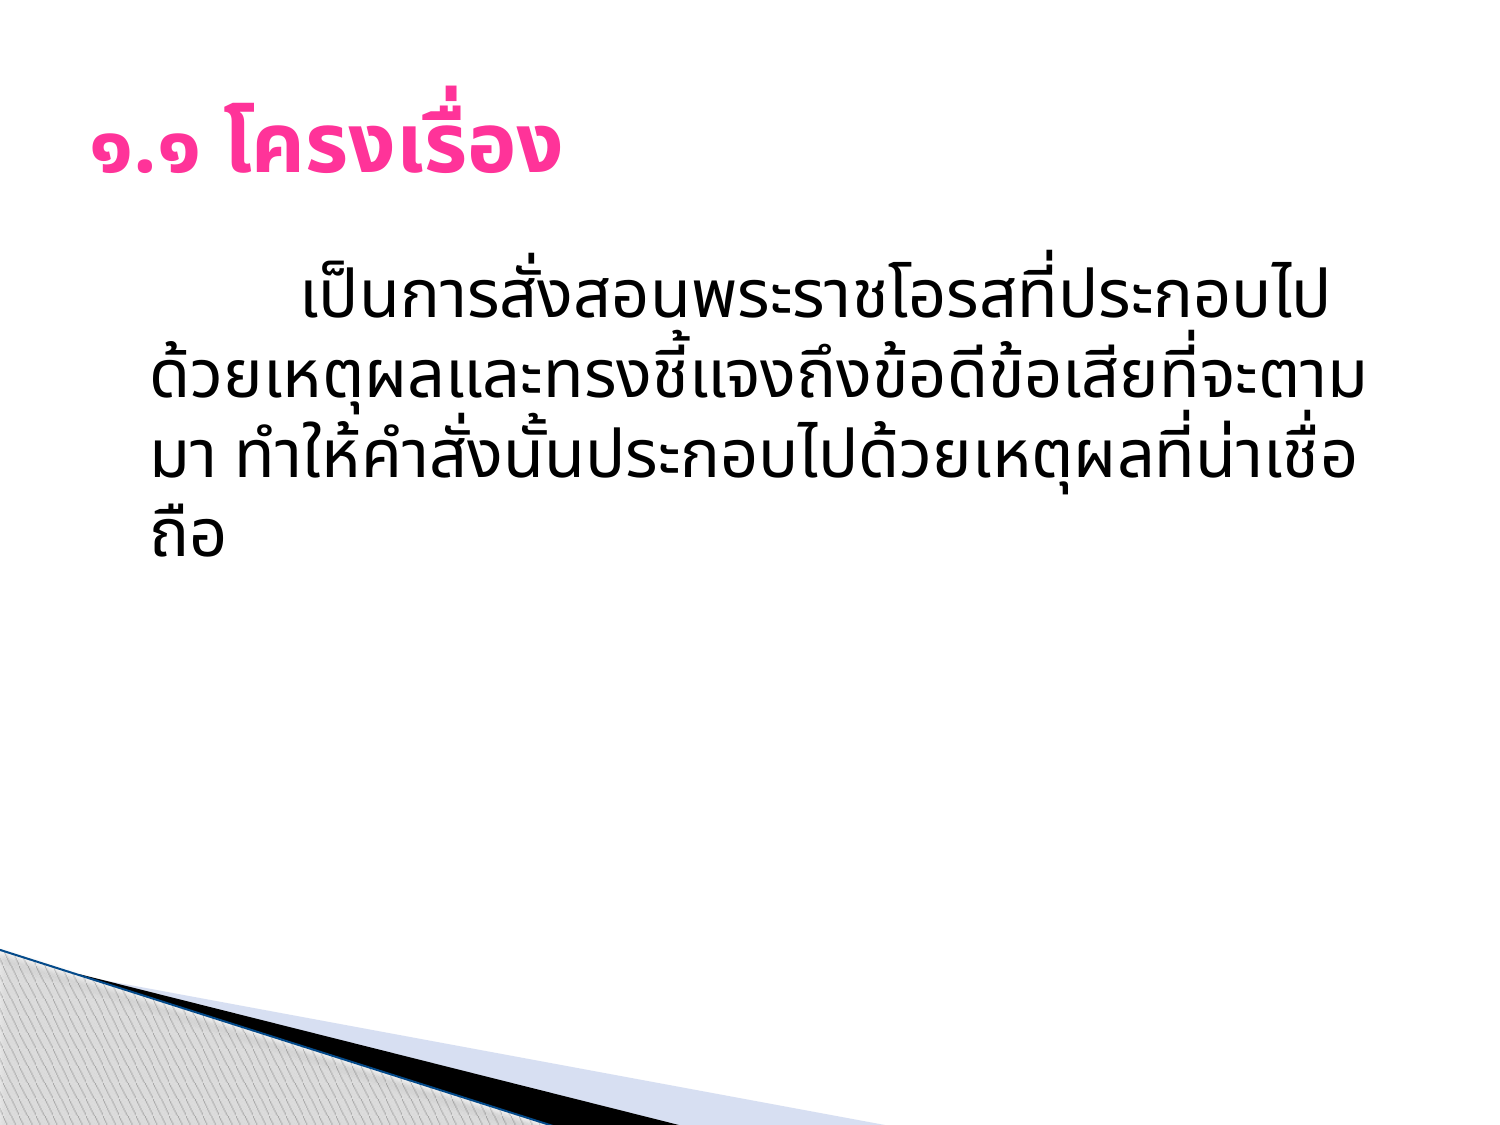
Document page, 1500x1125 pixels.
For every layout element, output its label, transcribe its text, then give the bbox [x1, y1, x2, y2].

list เป็นการสั่งสอนพระราชโอรสที่ประกอบไปด้วยเหตุผลและทรงชี้แจงถึงข้อดีข้อเสียที่จะตามมา ทำให้คำสั่งนั้นประกอบไปด้วยเหตุผลที่น่าเชื่อถือ [75, 243, 1425, 986]
title ๑.๑ โครงเรื่อง [75, 45, 1425, 233]
